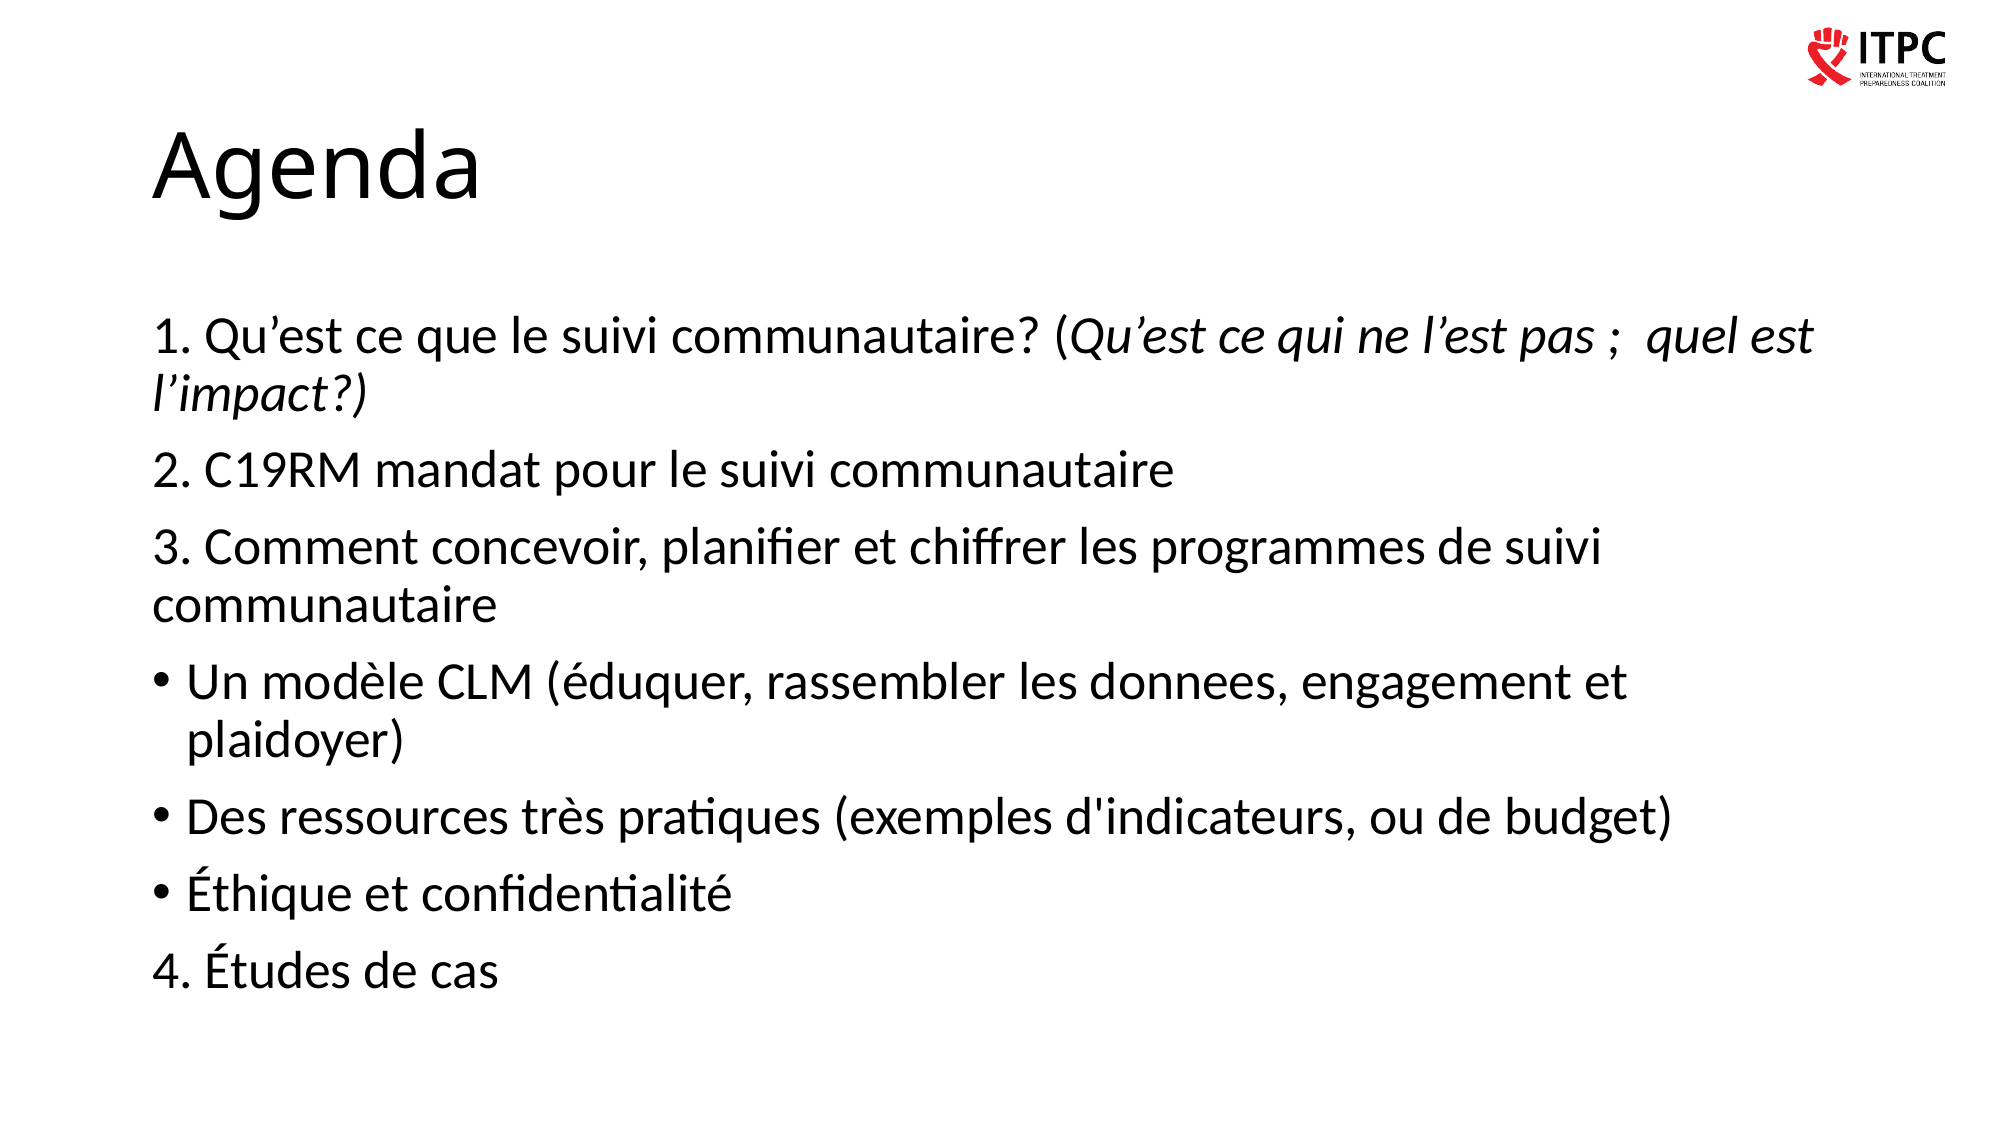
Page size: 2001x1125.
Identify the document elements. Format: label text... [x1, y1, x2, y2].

picture [1807, 27, 1946, 86]
list 1. Qu’est ce que le suivi communautaire? (Qu’est ce qui ne l’est pas ; quel est l’impact?) 2. C19RM mandat pour le suivi communautaire 3. Comment concevoir, planifier et chiffrer les programmes de suivi communautaire Un modèle CLM (éduquer, rassembler les donnees, engagement et plaidoyer) Des ressources très pratiques (exemples d'indicateurs, ou de budget) Éthique et confidentialité 4. Études de cas [137, 299, 1863, 1014]
title Agenda [137, 59, 1863, 278]
